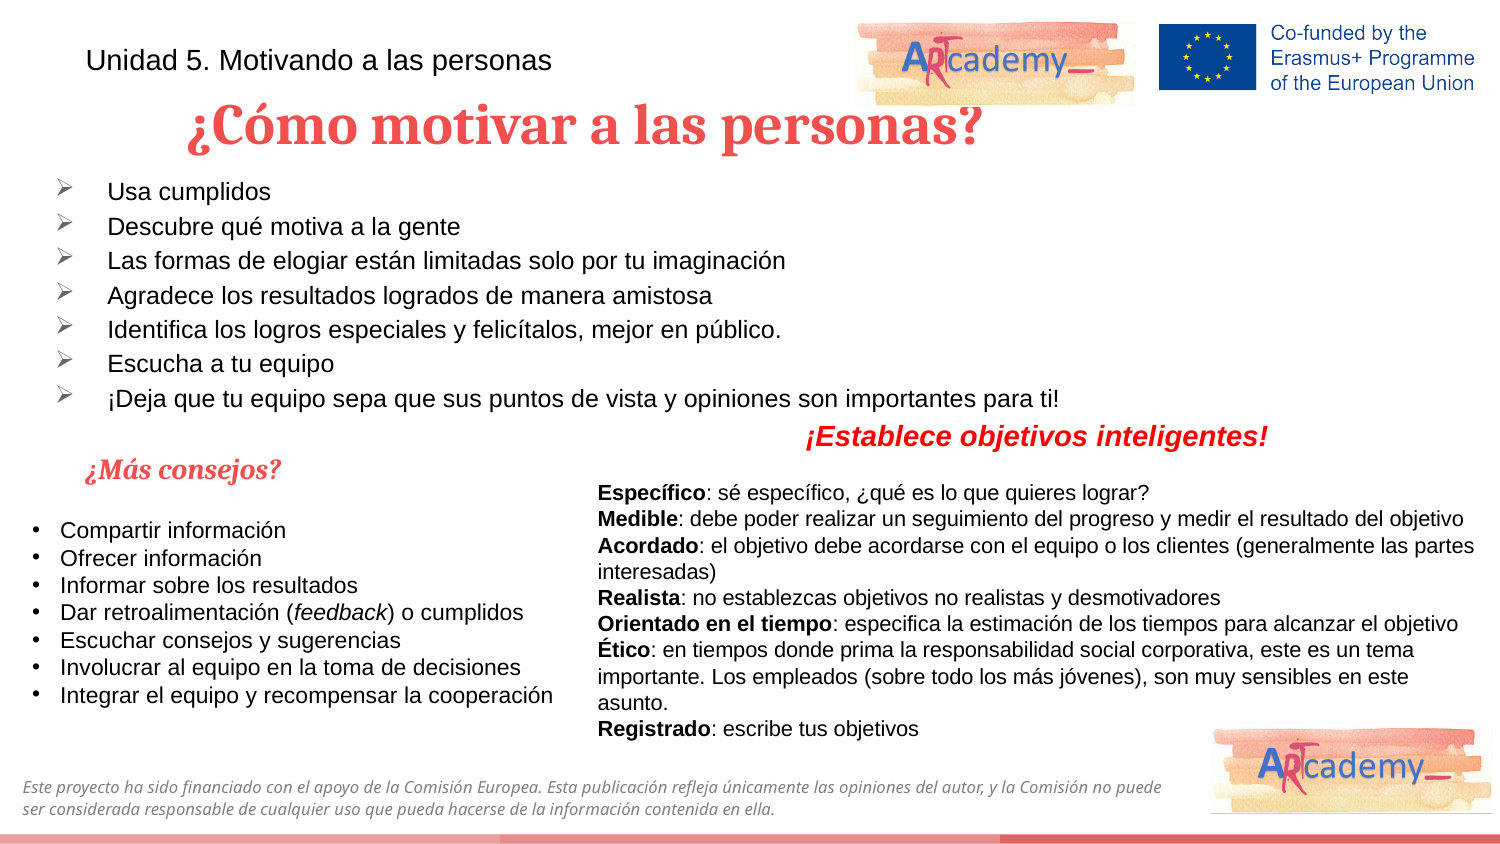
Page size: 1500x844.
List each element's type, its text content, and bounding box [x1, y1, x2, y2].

picture [854, 2, 1137, 138]
list Usa cumplidos Descubre qué motiva a la gente Las formas de elogiar están limitadas solo por tu imaginación Agradece los resultados logrados de manera amistosa Identifica los logros especiales y felicítalos, mejor en público. Escucha a tu equipo ¡Deja que tu equipo sepa que sus puntos de vista y opiniones son importantes para ti! [17, 156, 1392, 444]
text_box Unidad 5. Motivando a las personas [70, 33, 583, 84]
text_box ¡Establece objetivos inteligentes! Específico: sé específico, ¿qué es lo que quieres lograr? Medible: debe poder realizar un seguimiento del progreso y medir el resultado del objetivo Acordado: el objetivo debe acordarse con el equipo o los clientes (generalmente las partes interesadas) Realista: no establezcas objetivos no realistas y desmotivadores Orientado en el tiempo: especifica la estimación de los tiempos para alcanzar el objetivo Ético: en tiempos donde prima la responsabilidad social corporativa, este es un tema importante. Los empleados (sobre todo los más jóvenes), son muy sensibles en este asunto. Registrado: escribe tus objetivos [582, 410, 1493, 749]
title ¿Cómo motivar a las personas? [6, 4, 1178, 172]
text_box Compartir información Ofrecer información Informar sobre los resultados Dar retroalimentación (feedback) o cumplidos Escuchar consejos y sugerencias Involucrar al equipo en la toma de decisiones Integrar el equipo y recompensar la cooperación [17, 508, 582, 716]
text_box Este proyecto ha sido financiado con el apoyo de la Comisión Europea. Esta publicación refleja únicamente las opiniones del autor, y la Comisión no puede ser considerada responsable de cualquier uso que pueda hacerse de la información contenida en ella. [7, 767, 1179, 836]
picture [1210, 709, 1493, 844]
text_box ¿Más consejos? [70, 443, 321, 493]
picture [1158, 24, 1474, 94]
